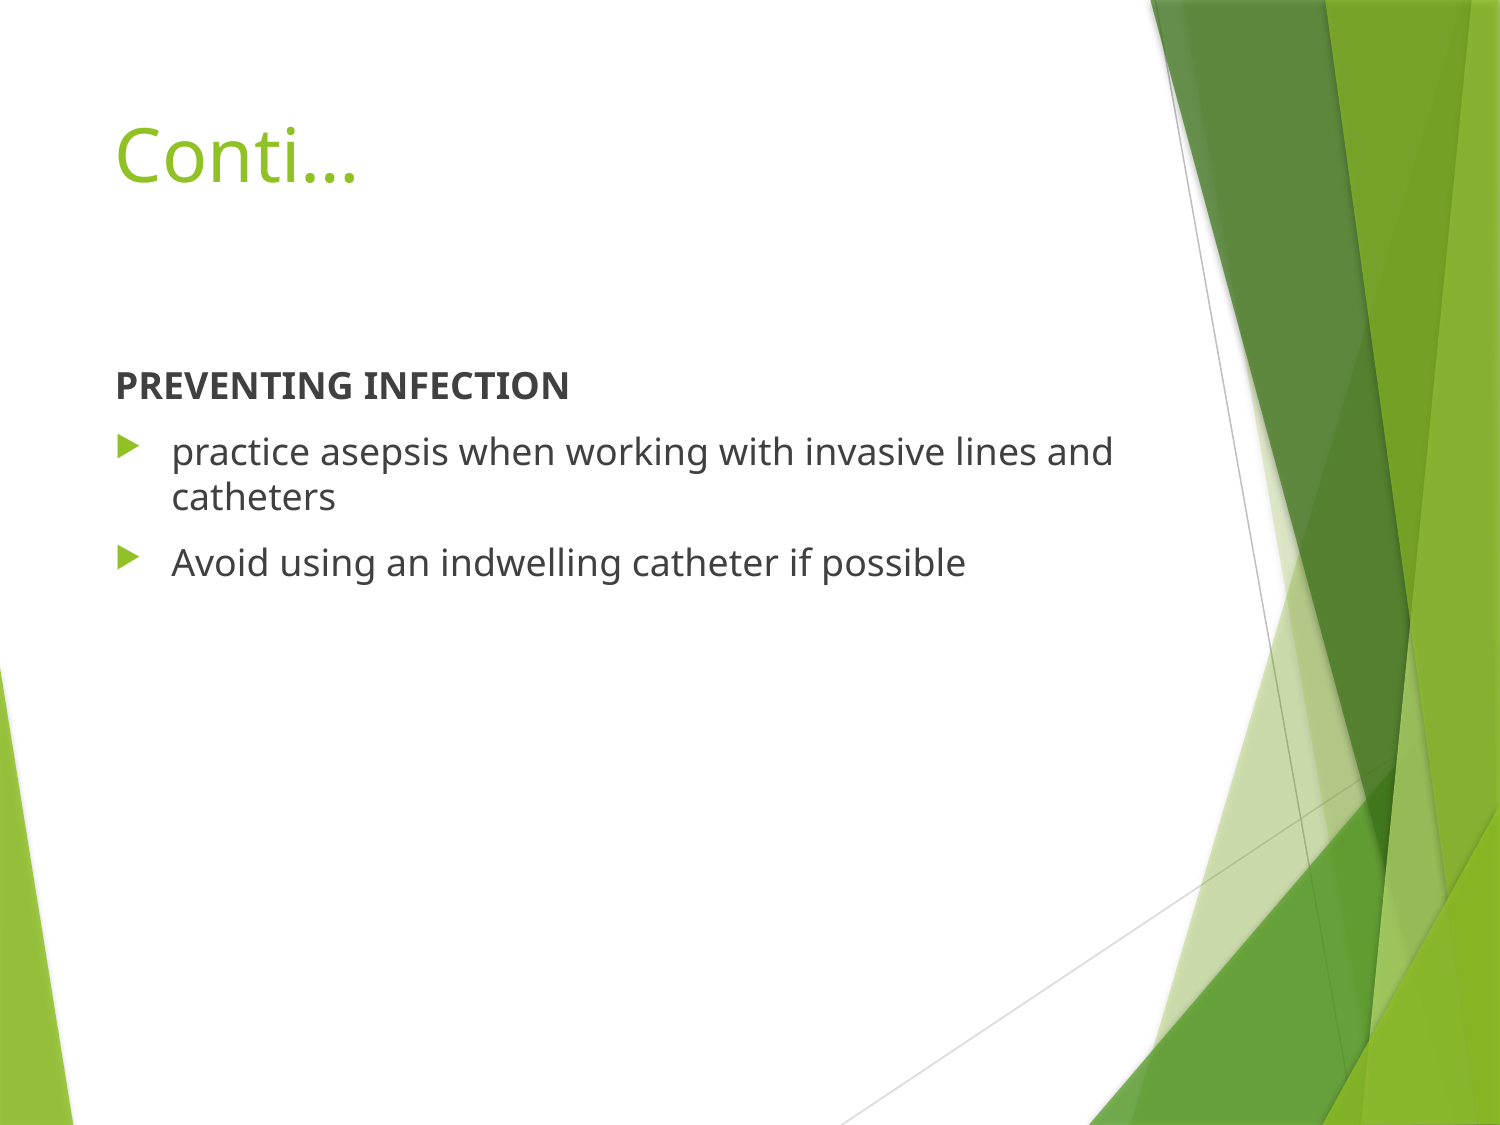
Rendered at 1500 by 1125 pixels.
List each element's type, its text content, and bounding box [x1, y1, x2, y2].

list PREVENTING INFECTION practice asepsis when working with invasive lines and catheters Avoid using an indwelling catheter if possible [99, 354, 1142, 992]
title Conti… [99, 99, 1142, 317]
